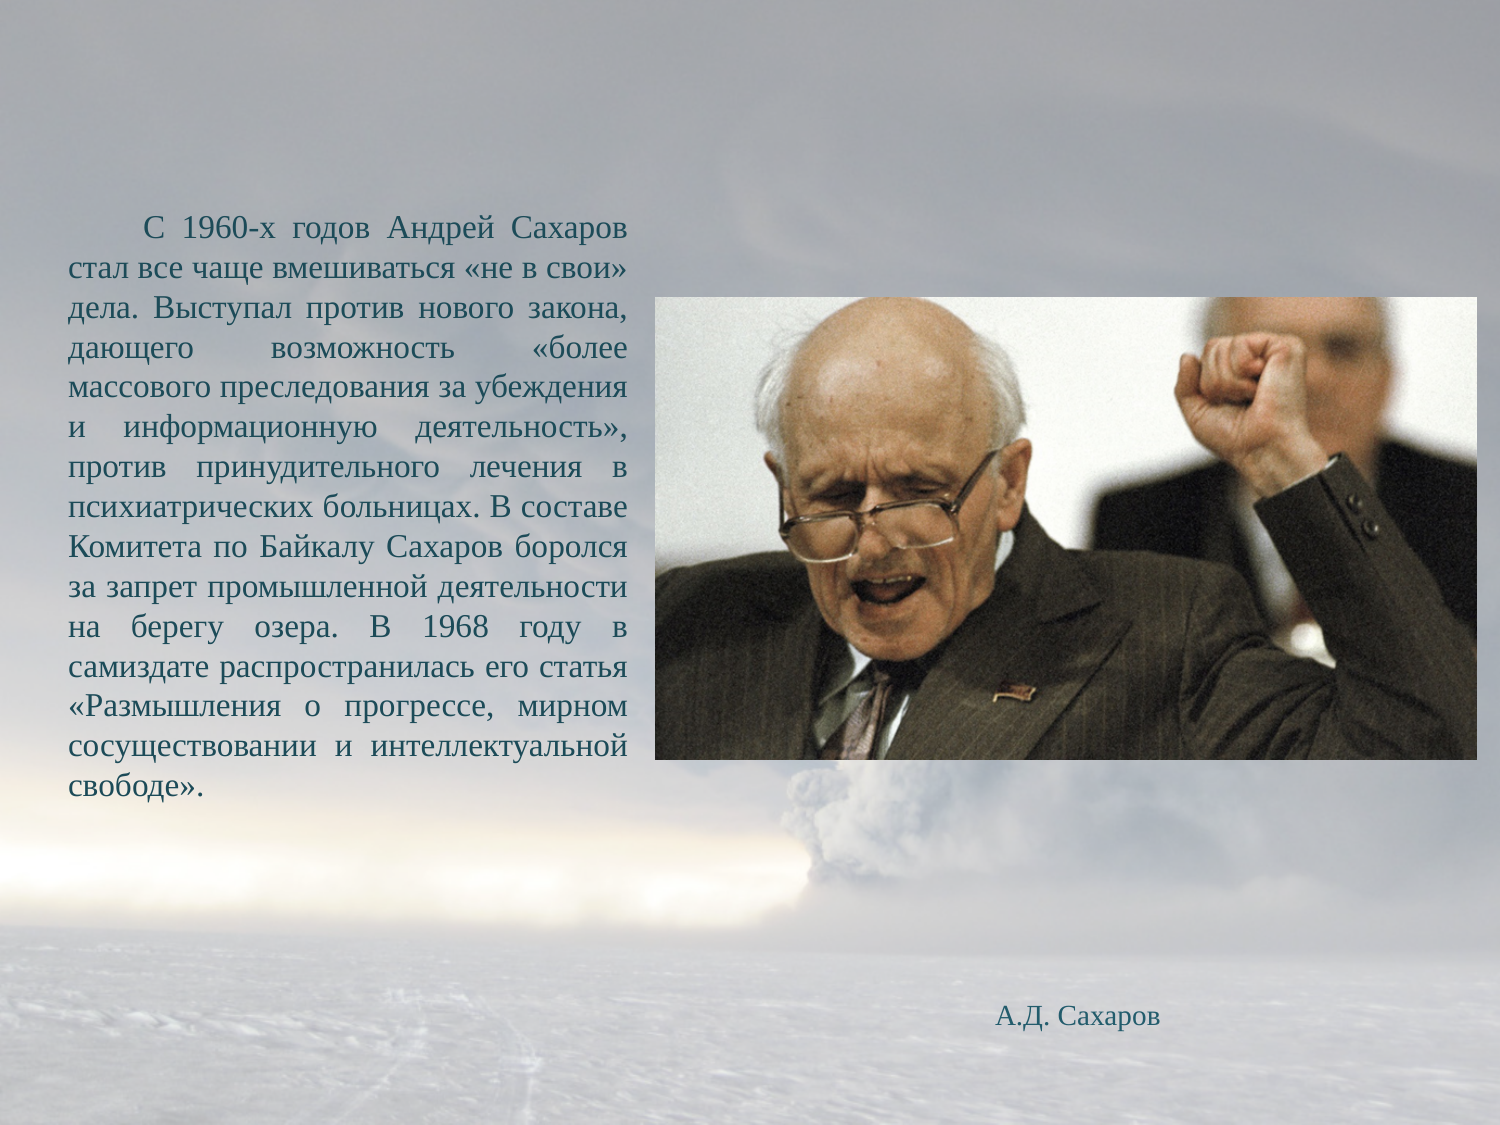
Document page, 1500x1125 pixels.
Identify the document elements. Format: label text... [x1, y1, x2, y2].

list С 1960-х годов Андрей Сахаров стал все чаще вмешиваться «не в свои» дела. Выступал против нового закона, дающего возможность «более массового преследования за убеждения и информационную деятельность», против принудительного лечения в психиатрических больницах. В составе Комитета по Байкалу Сахаров боролся за запрет промышленной деятельности на берегу озера. В 1968 году в самиздате распространилась его статья «Размышления о прогрессе, мирном сосуществовании и интеллектуальной свободе». [53, 78, 644, 1106]
title А.Д. Сахаров [679, 964, 1477, 1039]
picture [655, 297, 1477, 760]
